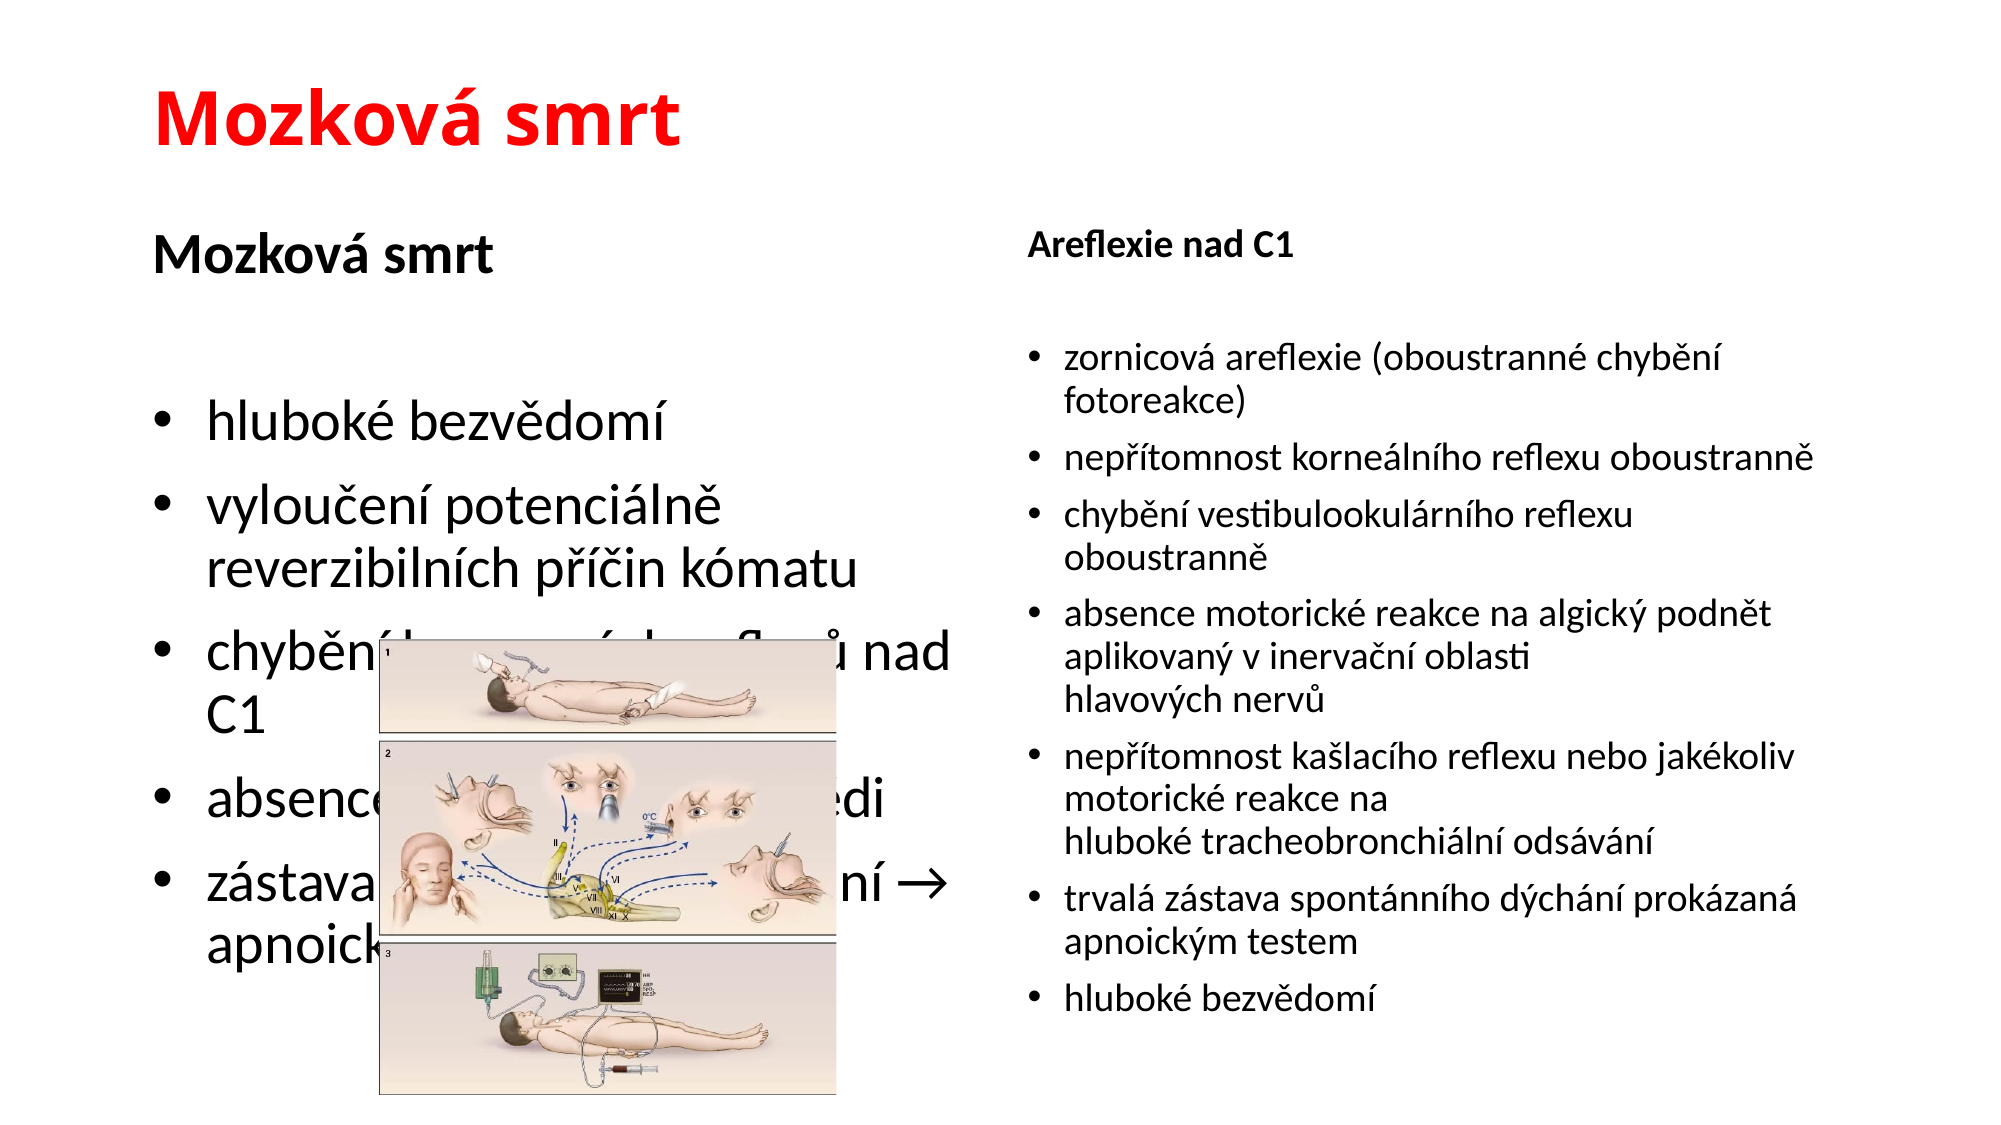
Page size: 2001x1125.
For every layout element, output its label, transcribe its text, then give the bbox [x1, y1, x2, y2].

title Mozková smrt [137, 59, 1863, 183]
list Areflexie nad C1 zornicová areflexie (oboustranné chybění fotoreakce) nepřítomnost korneálního reflexu oboustranně chybění vestibulookulárního reflexu oboustranně absence motorické reakce na algický podnět aplikovaný v inervační oblasti hlavových nervů nepřítomnost kašlacího reflexu nebo jakékoliv motorické reakce na hluboké tracheobronchiální odsávání trvalá zástava spontánního dýchání prokázaná apnoickým testem hluboké bezvědomí [1012, 215, 1863, 1042]
list Mozková smrt hluboké bezvědomí vyloučení potenciálně reverzibilních příčin kómatu chybění kmenových reflexů nad C1 absence motorické odpovědi zástava spontánního dýchání → apnoický test [137, 215, 988, 1042]
picture [378, 639, 837, 1095]
